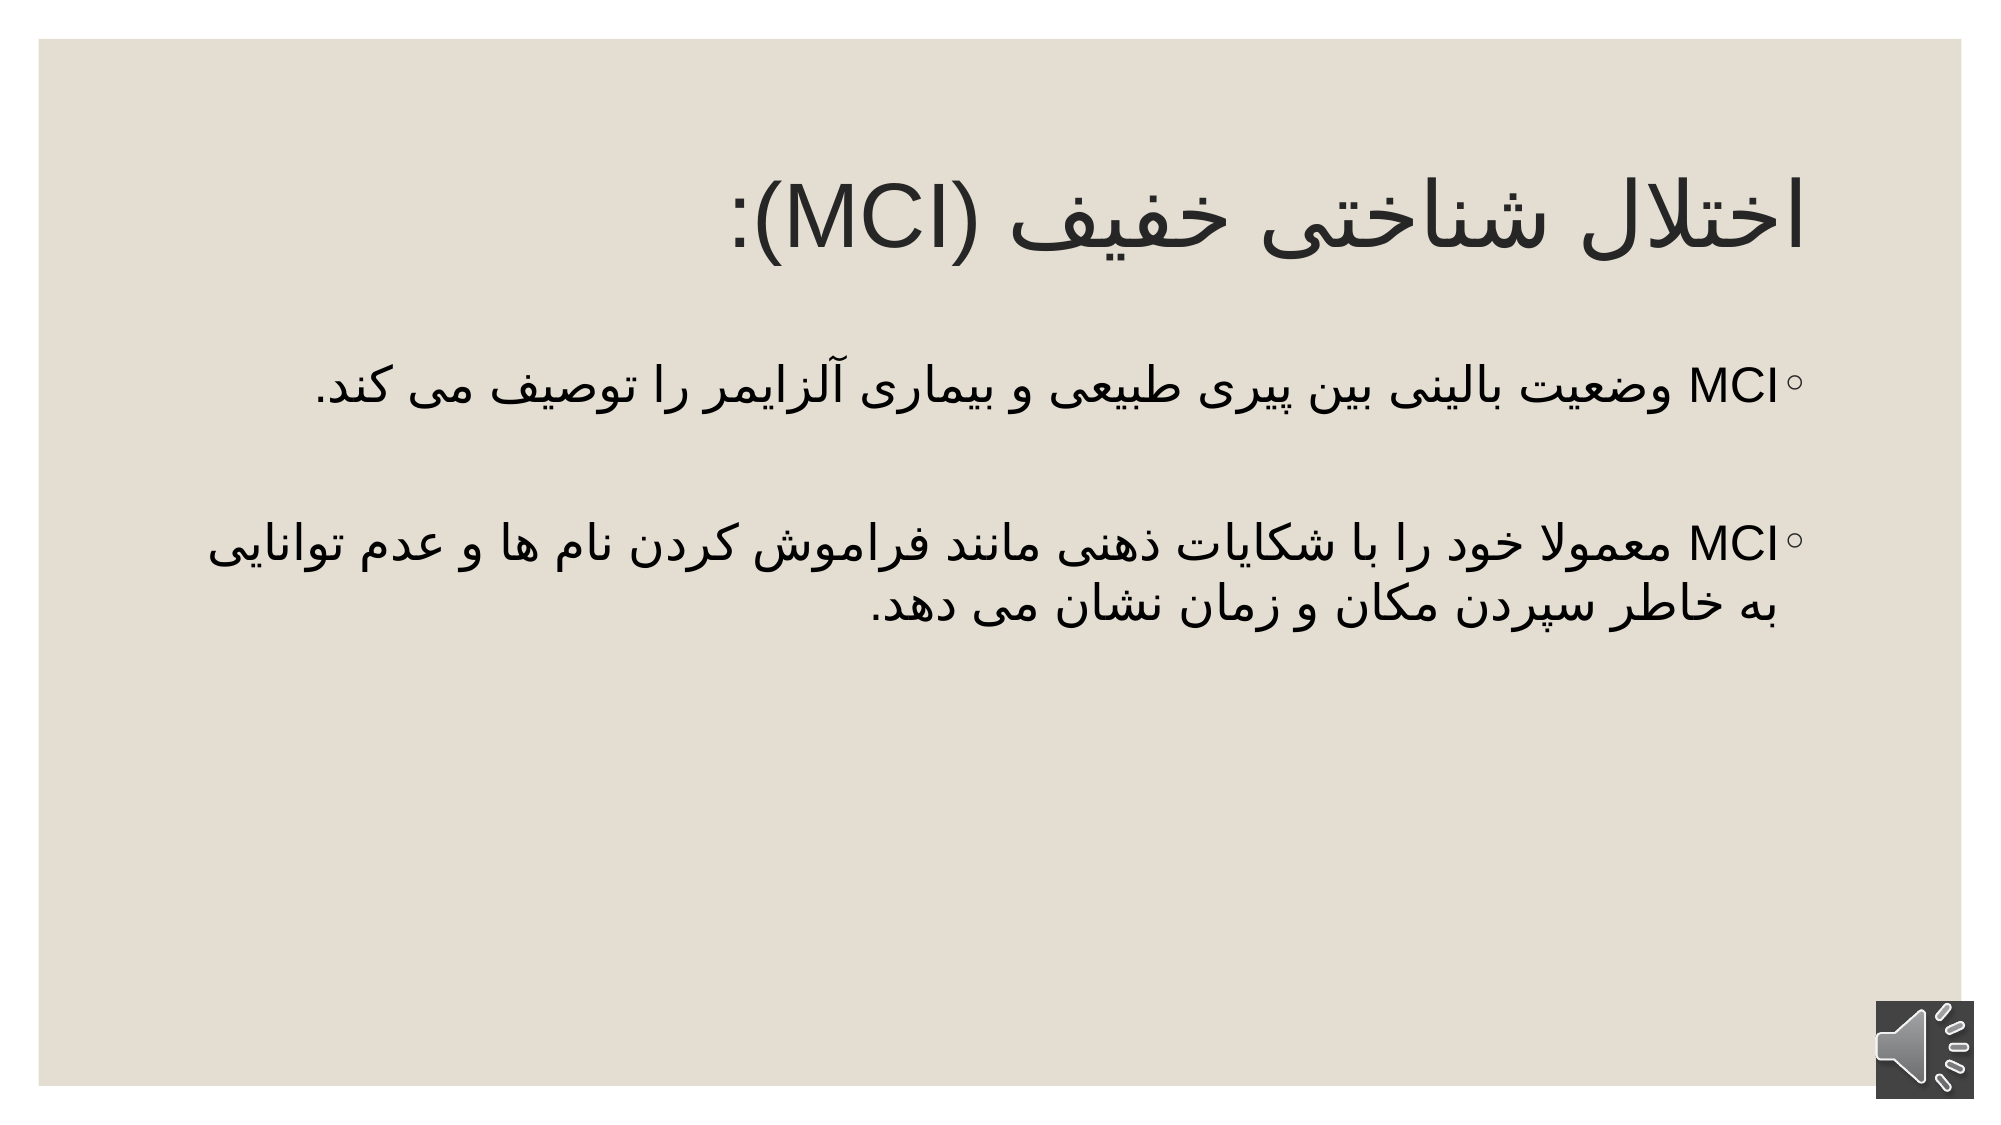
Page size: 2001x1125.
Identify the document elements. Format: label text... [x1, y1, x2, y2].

picture [1874, 999, 1975, 1100]
list MCI وضعیت بالینی بین پیری طبیعی و بیماری آلزایمر را توصیف می کند. MCI معمولا خود را با شکایات ذهنی مانند فراموش کردن نام ها و عدم توانایی به خاطر سپردن مکان و زمان نشان می دهد. [174, 345, 1825, 990]
title اختلال شناختی خفیف (MCI): [174, 105, 1825, 331]
